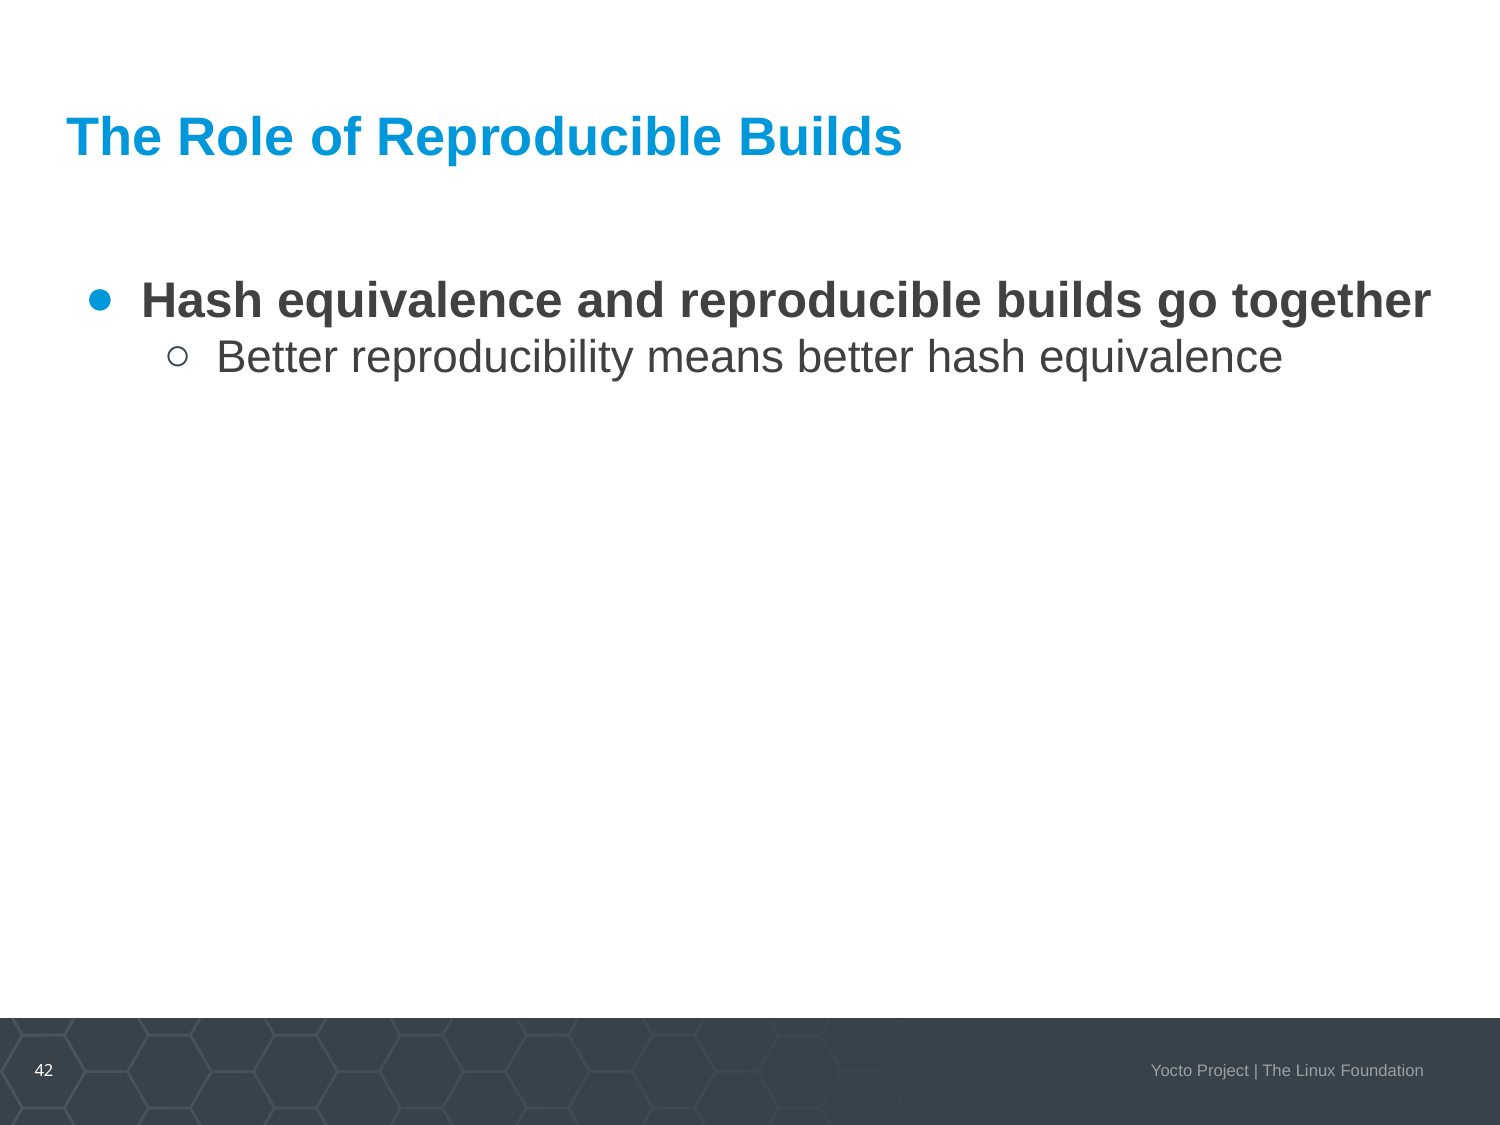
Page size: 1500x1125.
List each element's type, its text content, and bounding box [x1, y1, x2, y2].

list Hash equivalence and reproducible builds go together Better reproducibility means better hash equivalence [51, 252, 1449, 1000]
picture [0, 0, 1500, 1125]
title The Role of Reproducible Builds [51, 97, 1449, 223]
